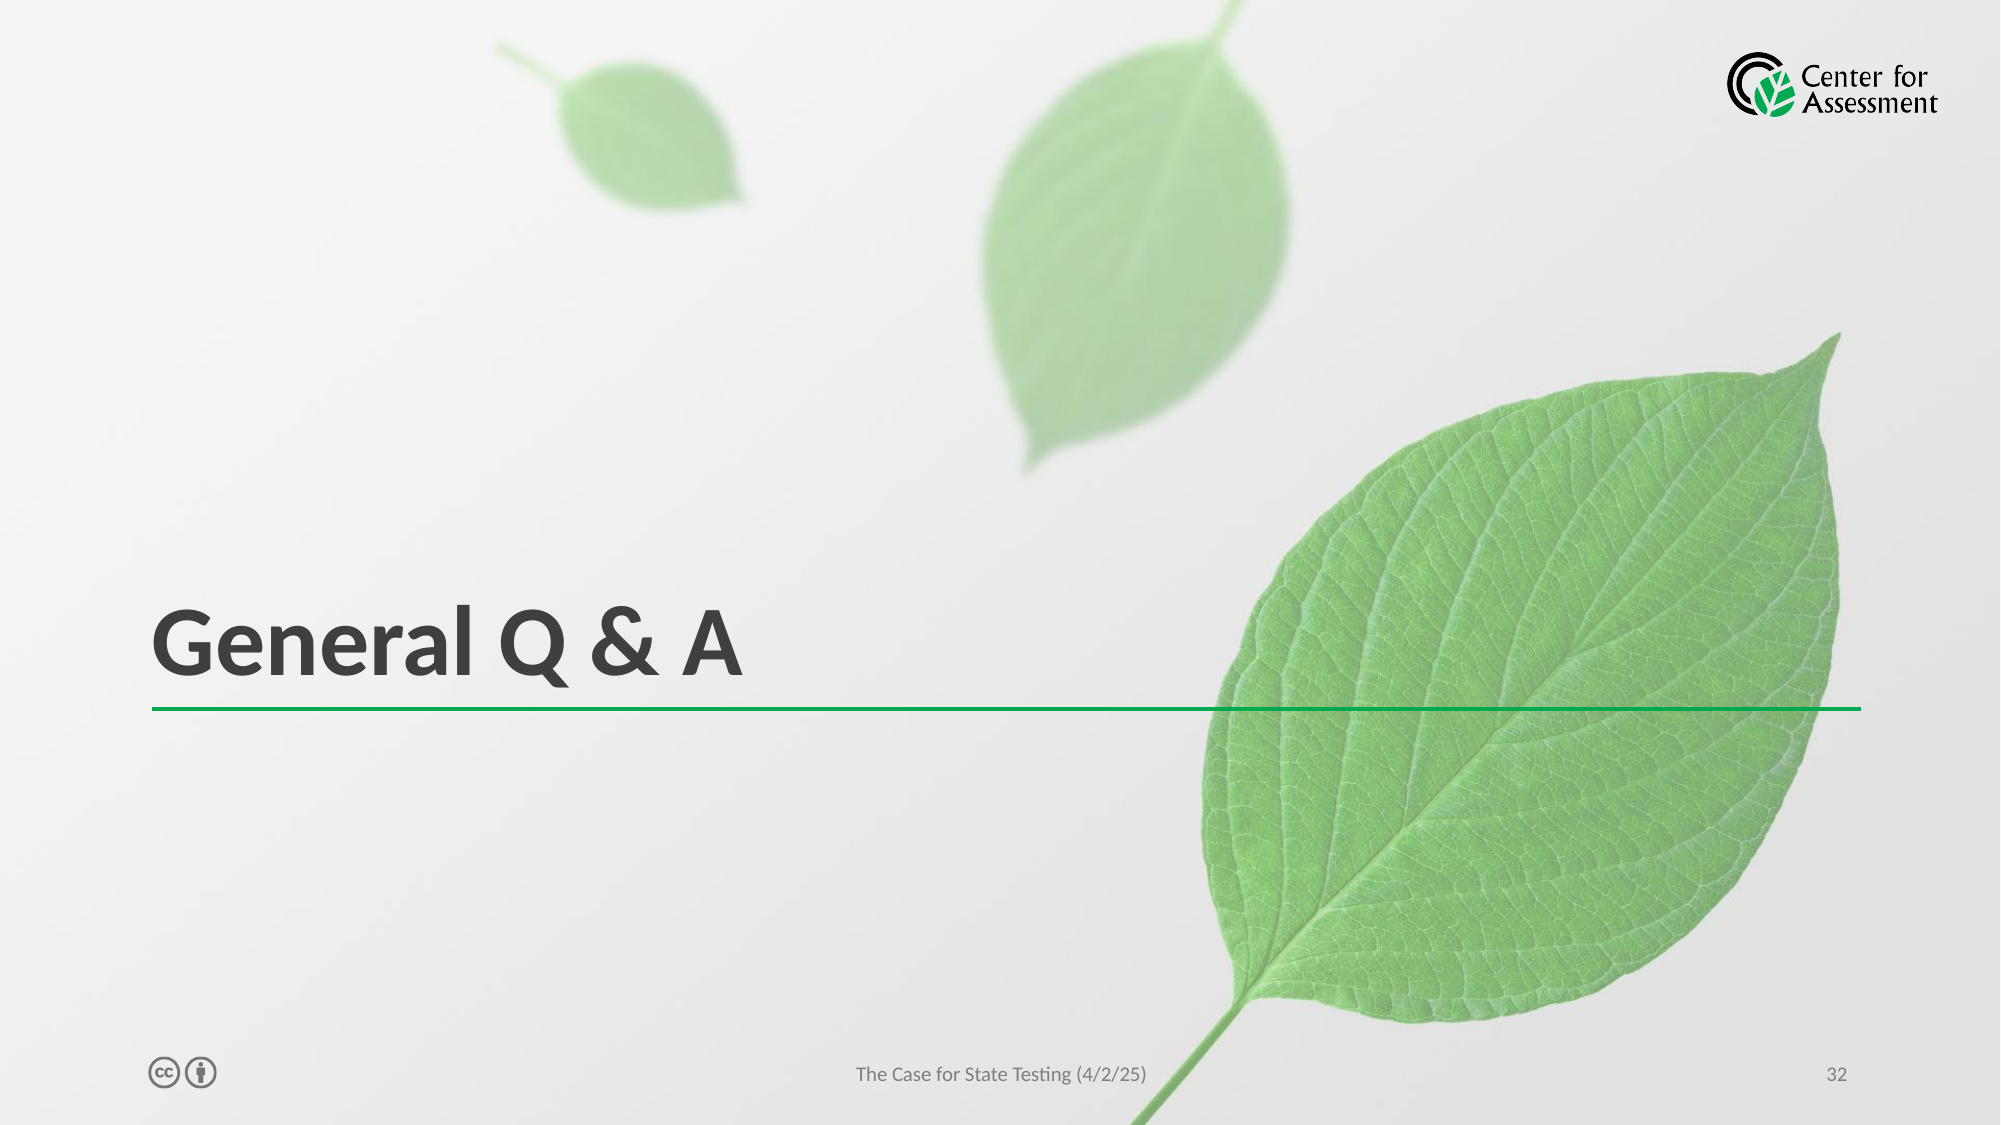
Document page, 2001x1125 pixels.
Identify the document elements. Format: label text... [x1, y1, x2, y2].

title General Q & A [136, 236, 1685, 705]
footer The Case for State Testing (4/2/25) [613, 1042, 1390, 1103]
slide_number 32 [1412, 1042, 1863, 1103]
picture [0, 0, 2001, 1125]
